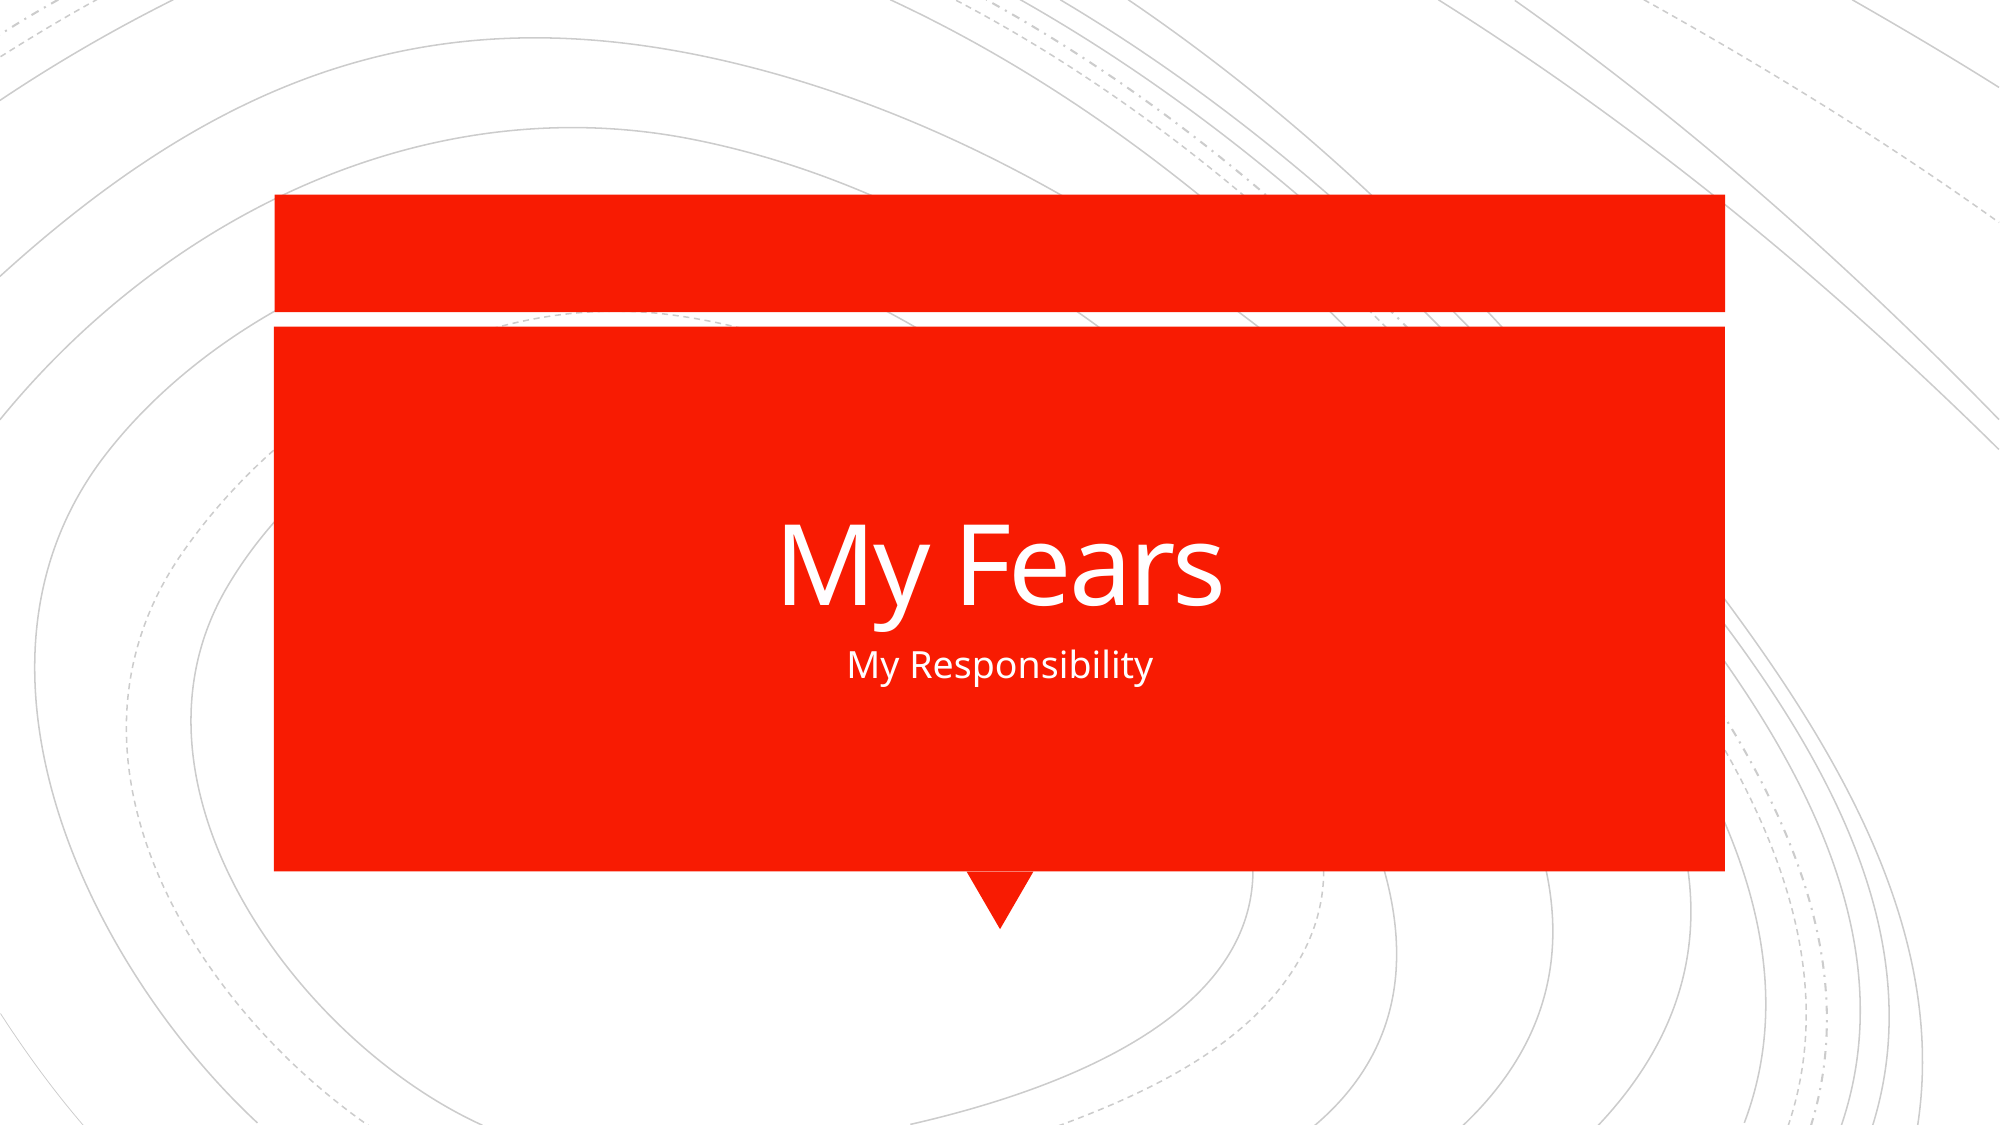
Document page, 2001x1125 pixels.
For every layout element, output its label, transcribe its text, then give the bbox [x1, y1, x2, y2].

subtitle My Responsibility [288, 640, 1712, 858]
title My Fears [288, 340, 1713, 628]
